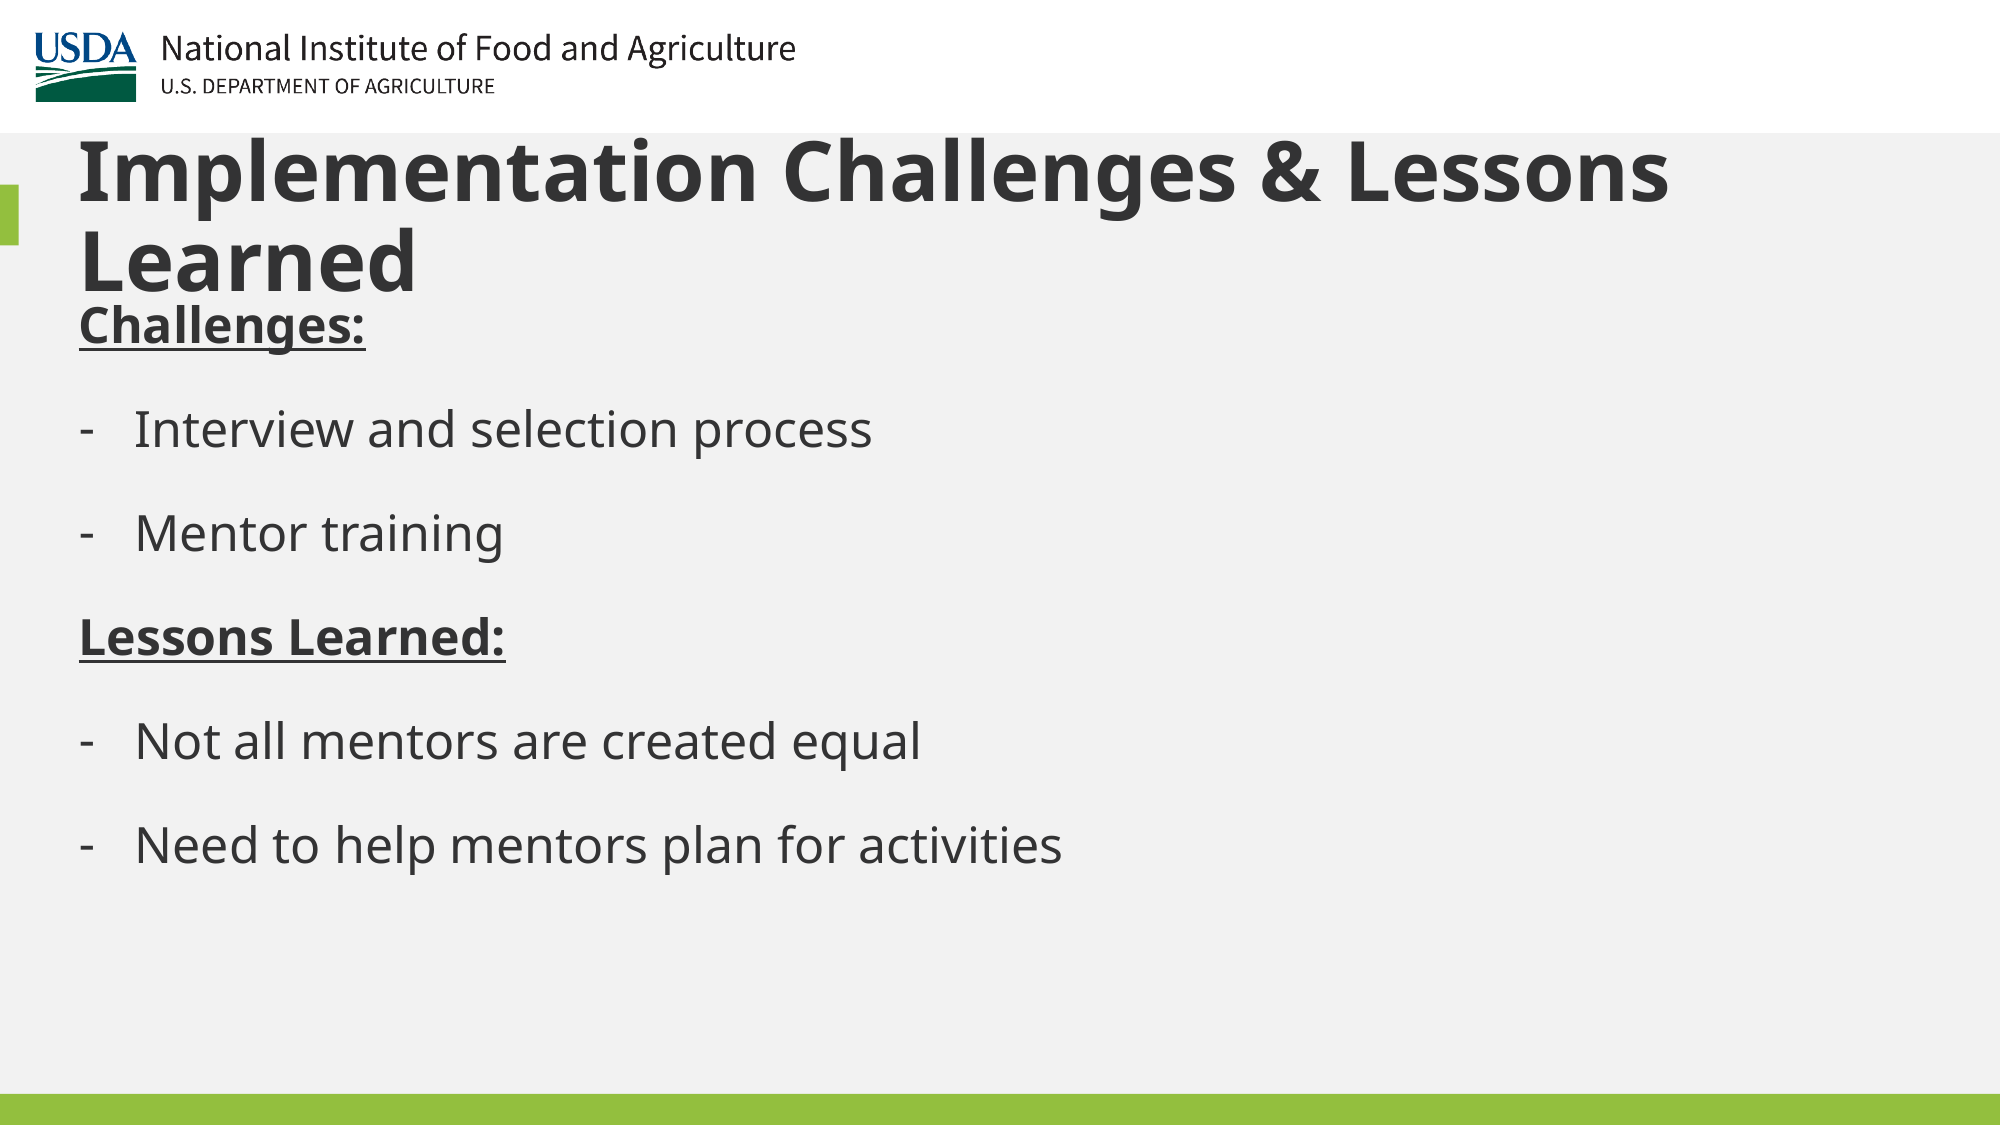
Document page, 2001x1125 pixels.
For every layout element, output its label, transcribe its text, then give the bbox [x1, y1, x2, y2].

title Implementation Challenges & Lessons Learned [63, 163, 1863, 276]
list Challenges: Interview and selection process Mentor training Lessons Learned: Not all mentors are created equal Need to help mentors plan for activities [63, 293, 1863, 991]
picture [34, 31, 795, 102]
